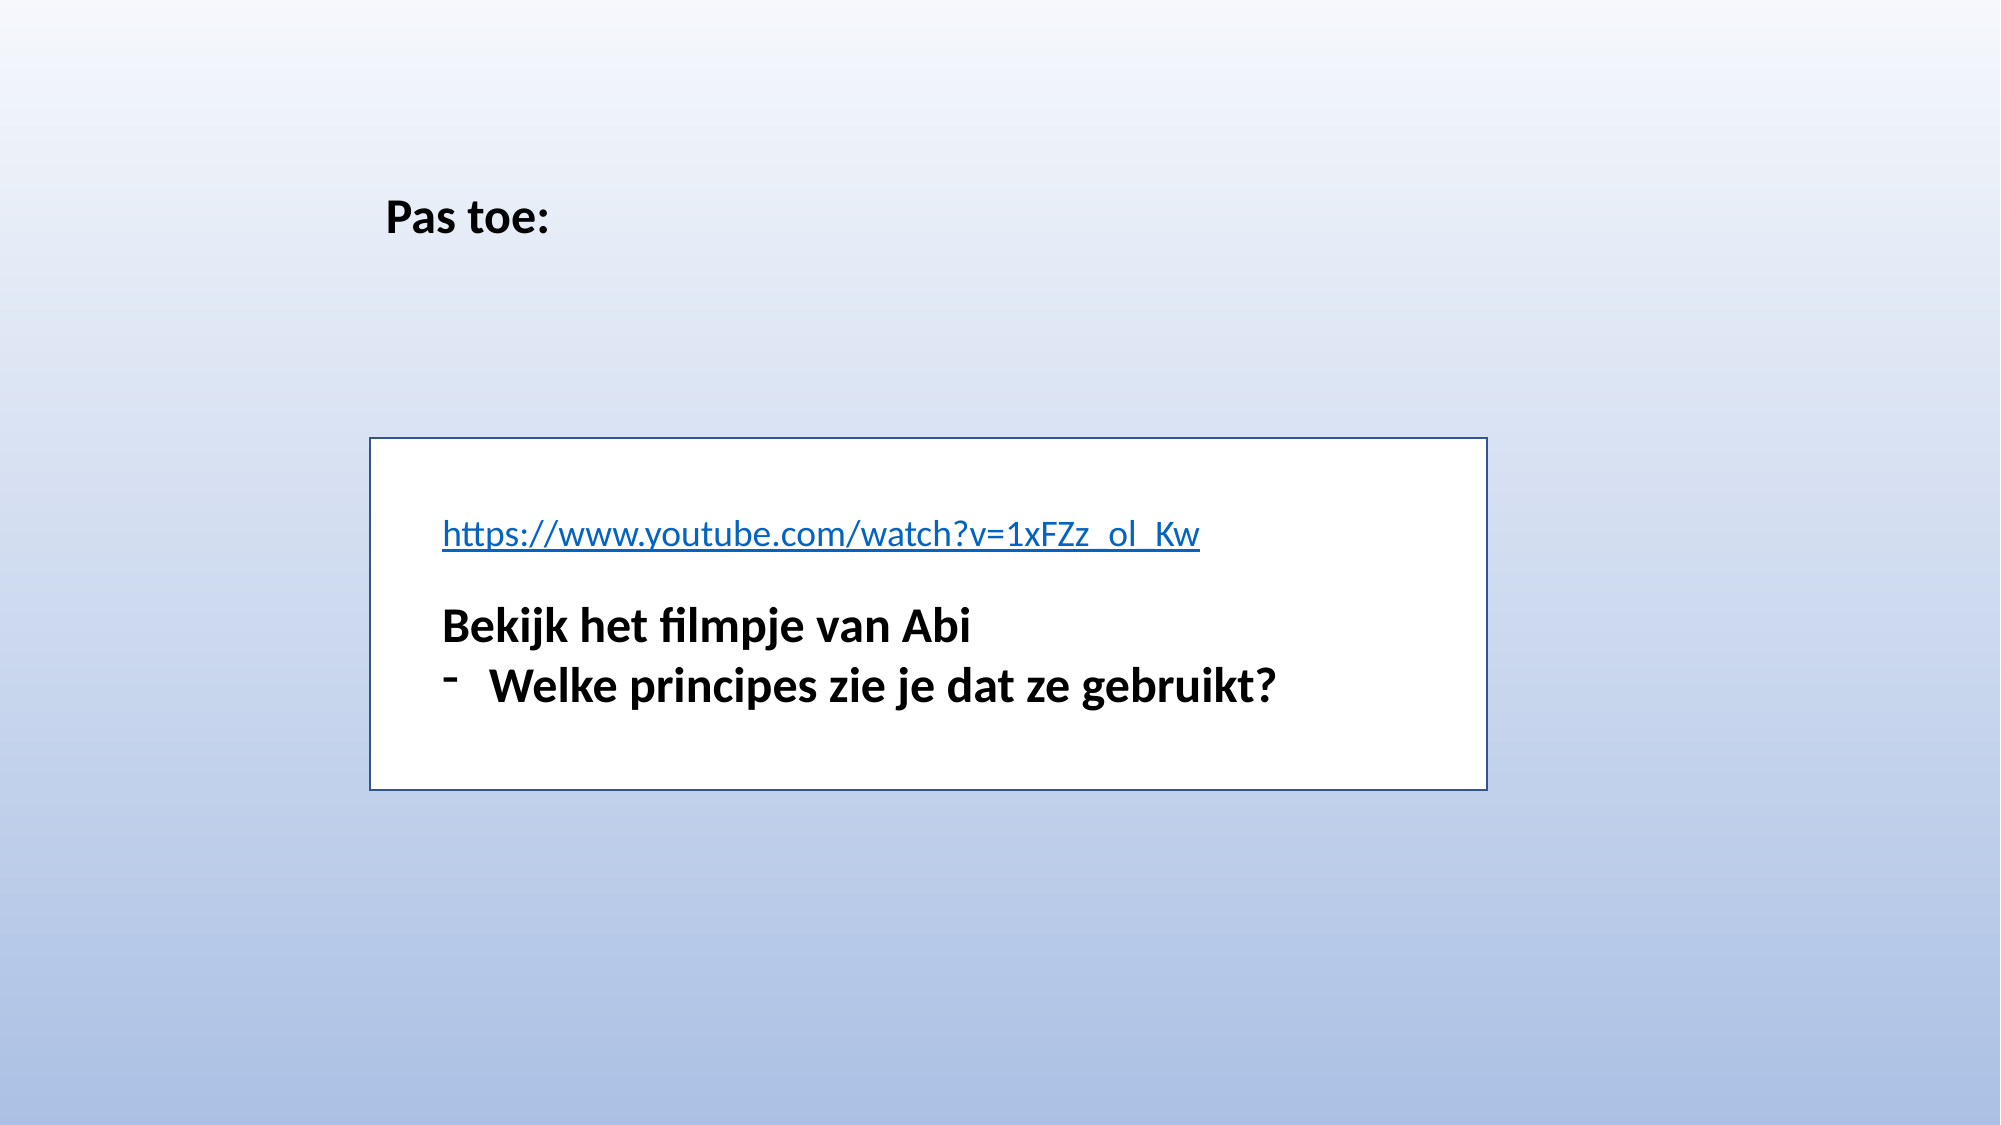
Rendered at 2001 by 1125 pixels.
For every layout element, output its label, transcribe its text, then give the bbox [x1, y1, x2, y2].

text_box Pas toe: [371, 176, 566, 252]
text_box [369, 437, 1488, 791]
text_box https://www.youtube.com/watch?v=1xFZz_ol_Kw [427, 501, 1216, 562]
text_box Bekijk het filmpje van Abi Welke principes zie je dat ze gebruikt? [427, 585, 1294, 720]
